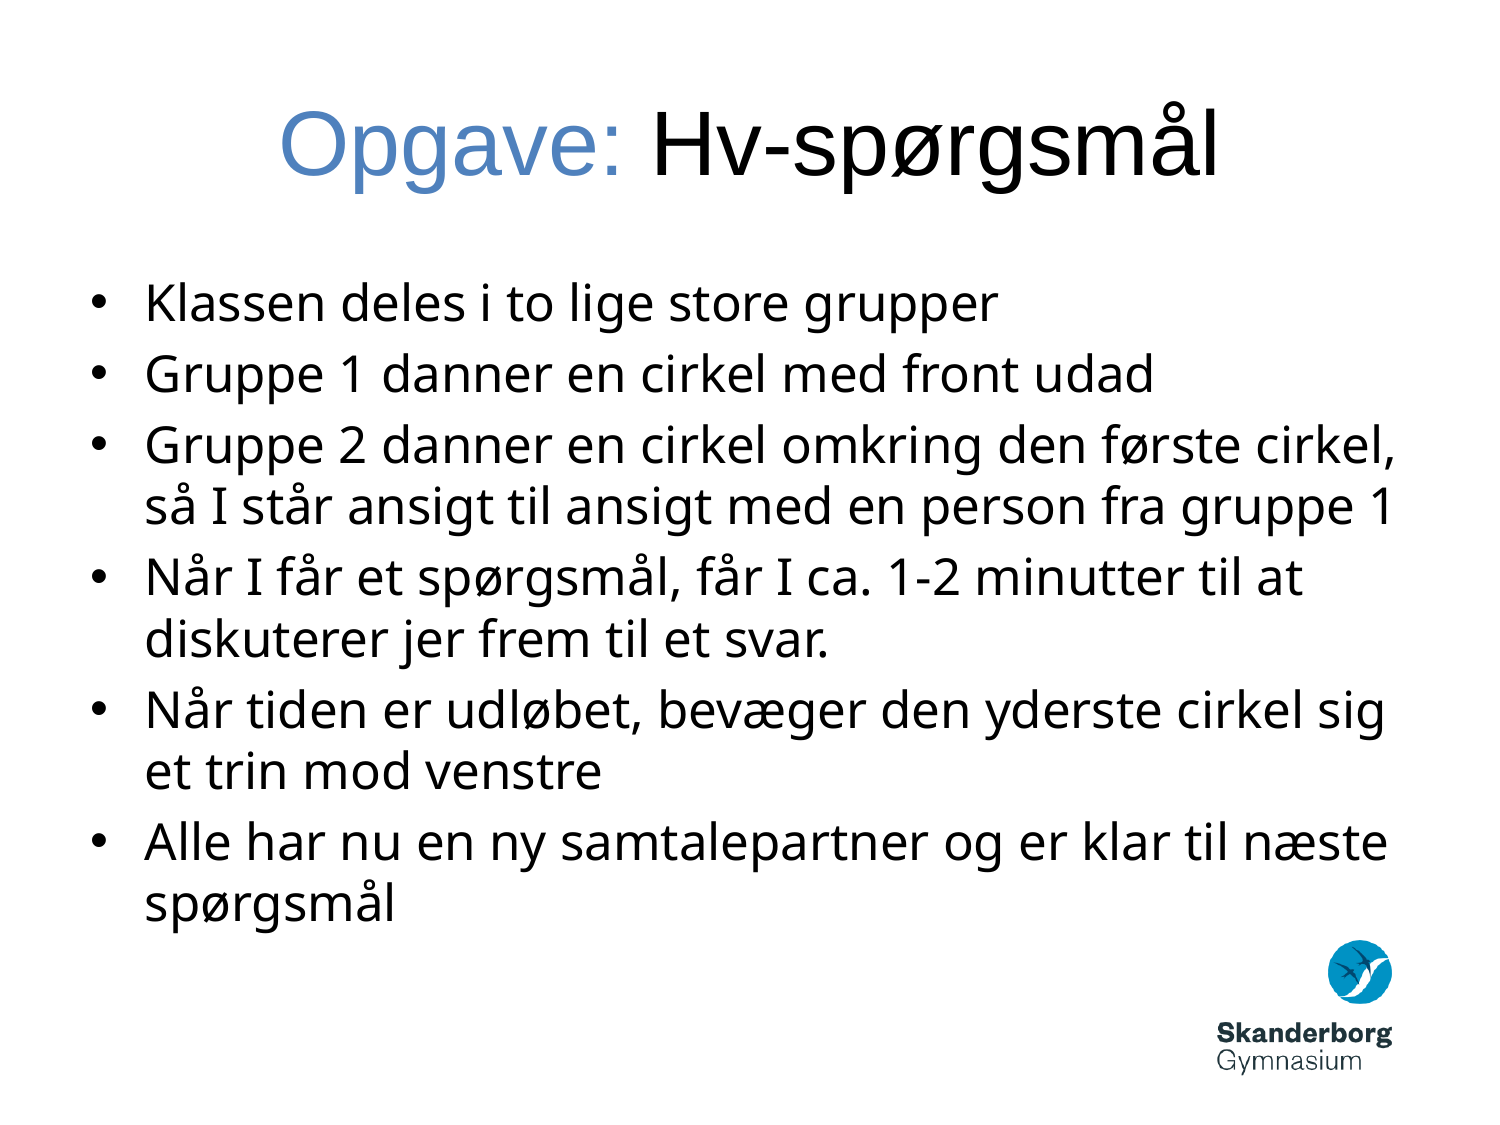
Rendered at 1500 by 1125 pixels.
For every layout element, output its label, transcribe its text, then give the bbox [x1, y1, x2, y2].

picture [1186, 928, 1440, 1091]
list Klassen deles i to lige store grupper Gruppe 1 danner en cirkel med front udad Gruppe 2 danner en cirkel omkring den første cirkel, så I står ansigt til ansigt med en person fra gruppe 1 Når I får et spørgsmål, får I ca. 1-2 minutter til at diskuterer jer frem til et svar. Når tiden er udløbet, bevæger den yderste cirkel sig et trin mod venstre Alle har nu en ny samtalepartner og er klar til næste spørgsmål [75, 262, 1425, 1005]
title Opgave: Hv-spørgsmål [75, 45, 1425, 233]
